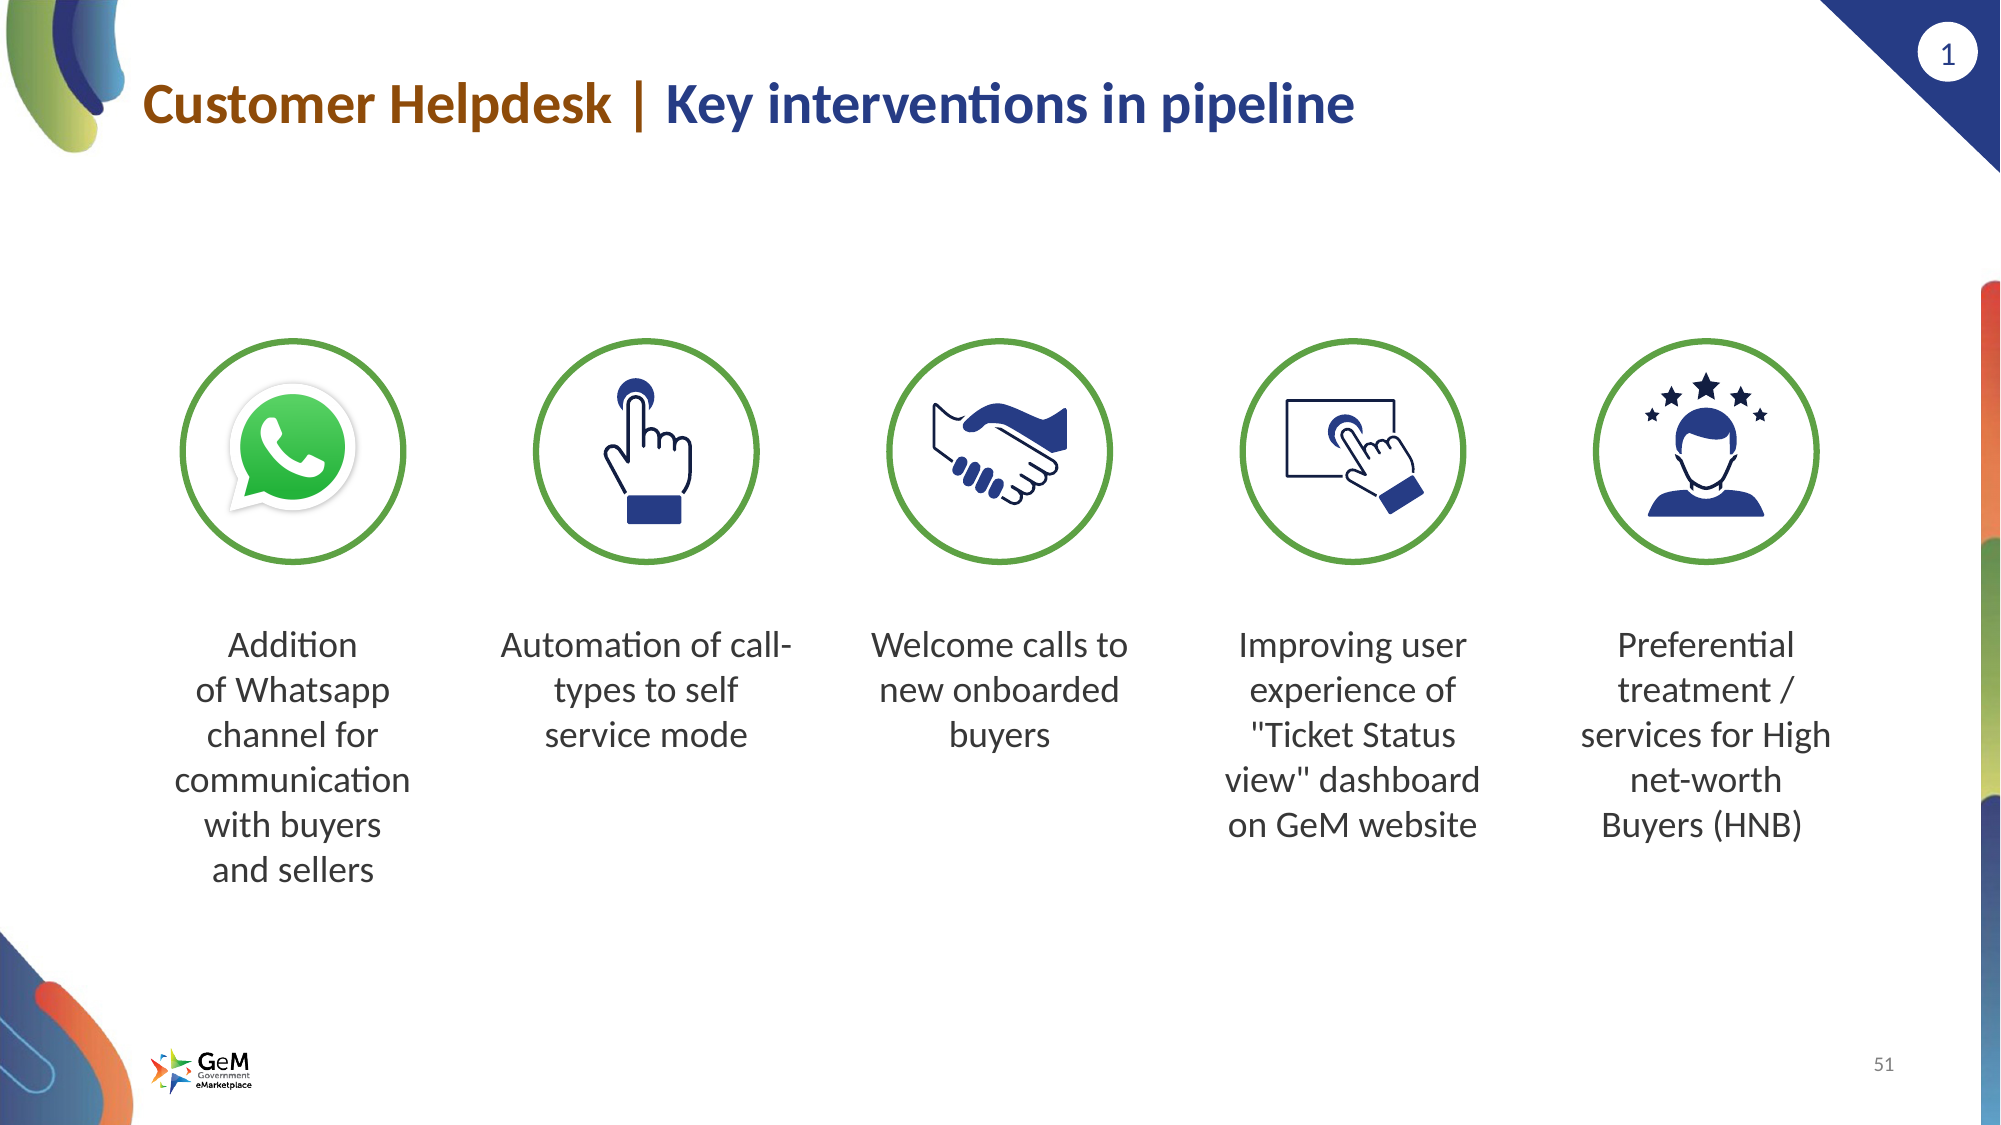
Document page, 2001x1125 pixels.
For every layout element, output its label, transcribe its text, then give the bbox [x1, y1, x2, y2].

text_box [181, 340, 405, 563]
text_box [1595, 389, 1614, 514]
text_box Addition of Whatsapp channel for communication with buyers and sellers [143, 620, 443, 893]
picture [0, 924, 144, 1125]
text_box [1636, 538, 1777, 563]
text_box [1798, 388, 1818, 515]
text_box [583, 340, 710, 360]
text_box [1279, 381, 1431, 533]
text_box [1241, 340, 1465, 563]
picture [217, 372, 369, 524]
text_box [738, 388, 758, 515]
text_box [932, 340, 1067, 363]
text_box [555, 360, 738, 544]
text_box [908, 363, 1092, 547]
text_box [1653, 340, 1760, 354]
picture [1981, 268, 2001, 1125]
picture [0, 0, 131, 157]
text_box 1 [1917, 21, 1978, 82]
text_box [535, 388, 555, 515]
text_box [1819, 0, 2000, 174]
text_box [1614, 354, 1798, 538]
text_box Welcome calls to new onboarded buyers [849, 620, 1150, 757]
text_box Automation of call-types to self service mode [496, 620, 797, 757]
text_box Preferential treatment / services for High net-worth Buyers (HNB) [1556, 620, 1857, 848]
title Customer Helpdesk | Key interventions in pipeline [143, 73, 1896, 137]
text_box [1092, 389, 1111, 514]
text_box [942, 547, 1057, 563]
picture [145, 1041, 257, 1103]
text_box [584, 544, 709, 563]
text_box Improving user experience of "Ticket Status view" dashboard on GeM website [1203, 620, 1503, 848]
text_box [888, 388, 908, 515]
